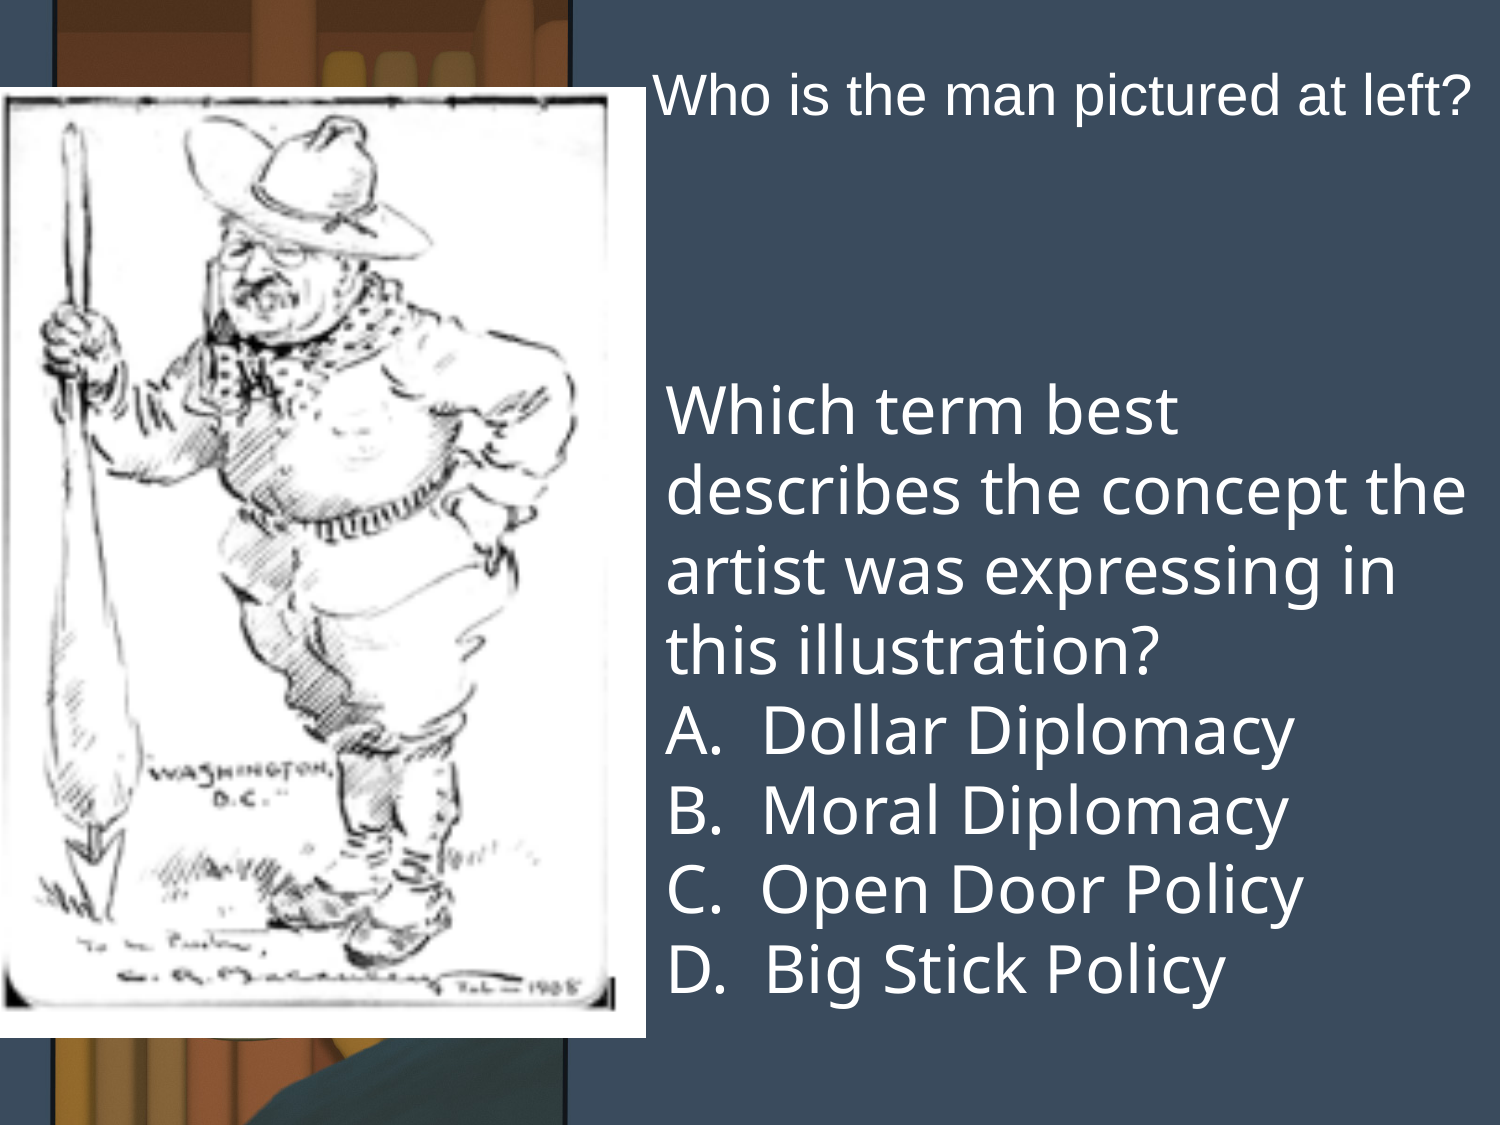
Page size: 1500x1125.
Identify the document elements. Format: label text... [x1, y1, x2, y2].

picture [0, 0, 1500, 1125]
text_box Who is the man pictured at left? [637, 50, 1500, 135]
title Which term best describes the concept the artist was expressing in this illustration? A. Dollar Diplomacy B. Moral Diplomacy C. Open Door Policy D. Big Stick Policy [649, 249, 1500, 1125]
